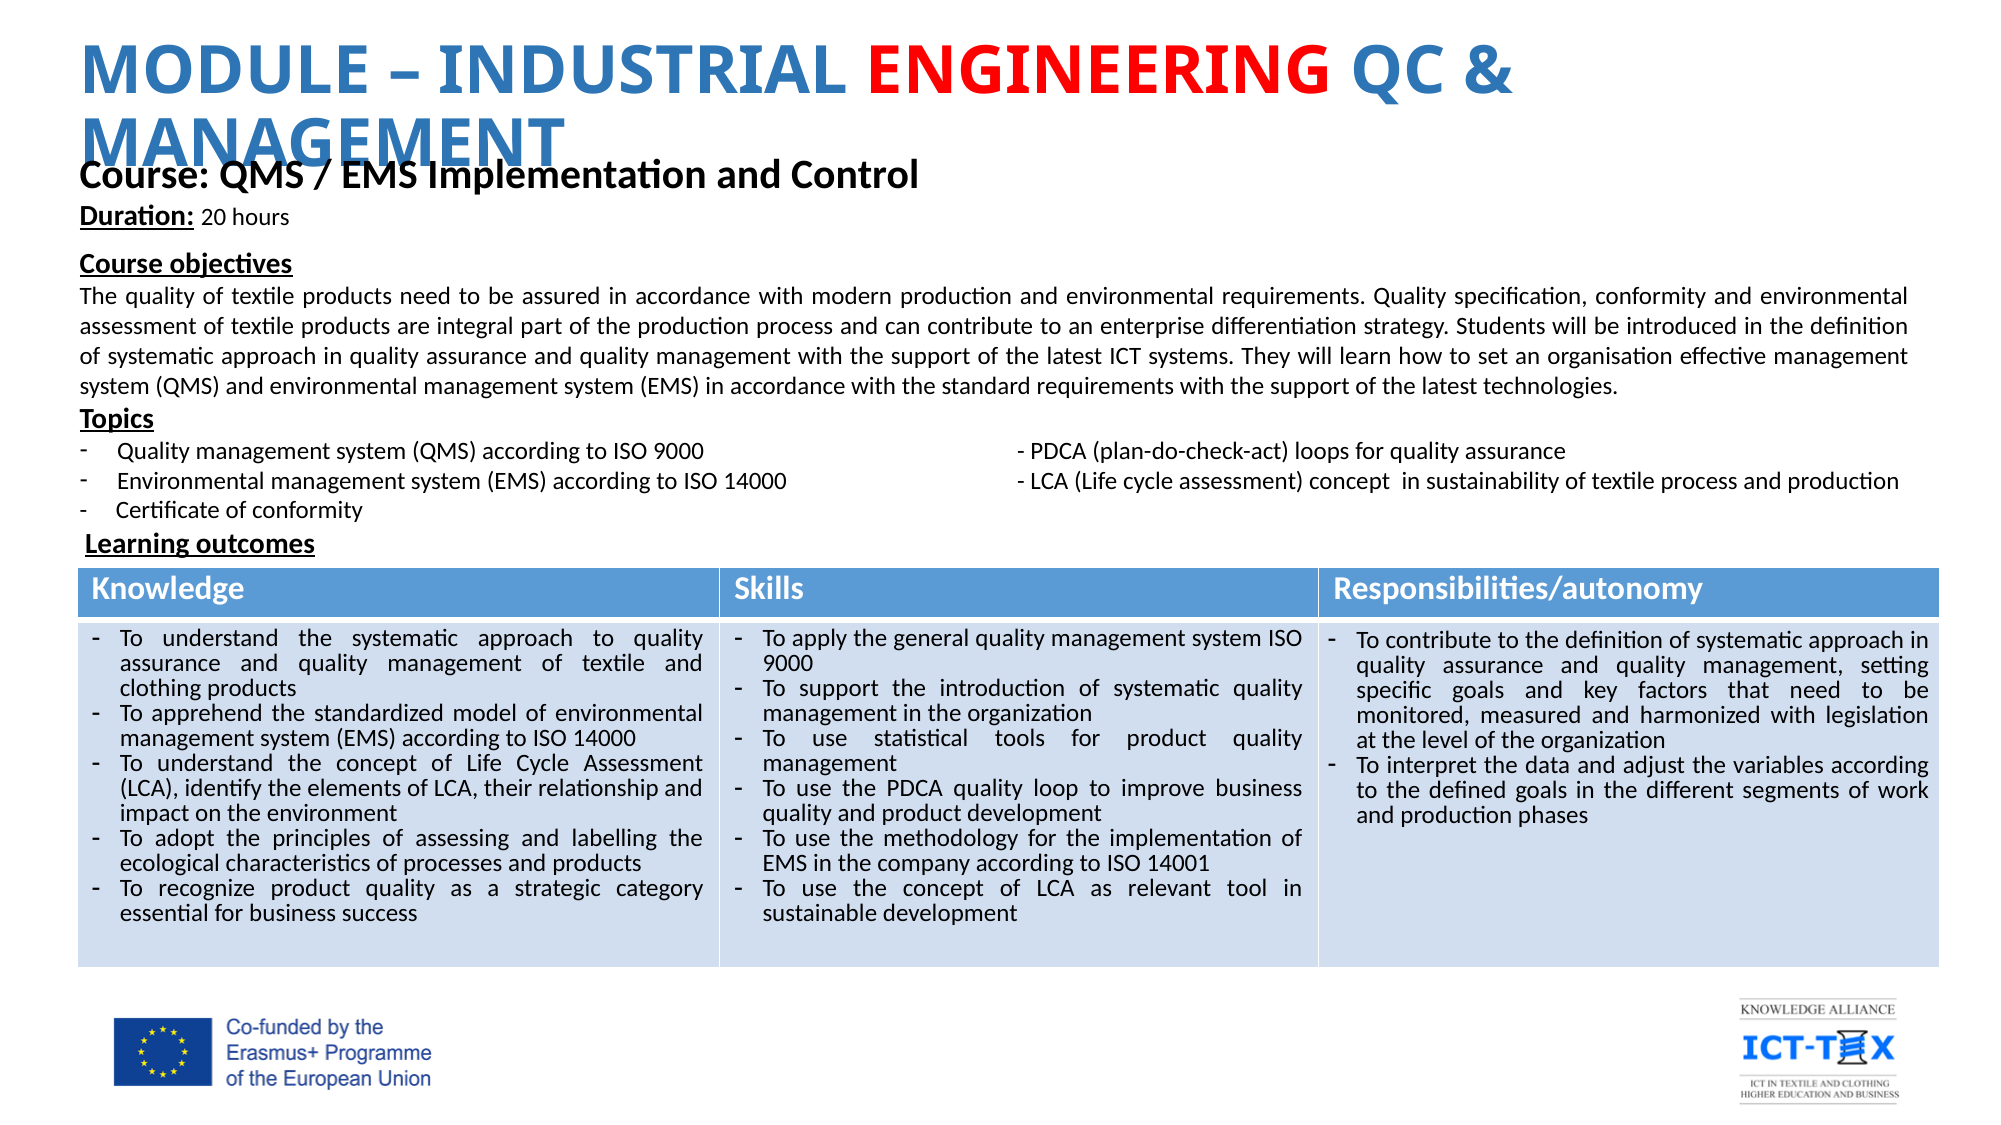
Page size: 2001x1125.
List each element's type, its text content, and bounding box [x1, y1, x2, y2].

table_cell To contribute to the definition of systematic approach in quality assurance and quality management, setting specific goals and key factors that need to be monitored, measured and harmonized with legislation at the level of the organization To interpret the data and adjust the variables according to the defined goals in the different segments of work and production phases [1319, 623, 1939, 967]
table_cell To understand the systematic approach to quality assurance and quality management of textile and clothing products To apprehend the standardized model of environmental management system (EMS) according to ISO 14000 To understand the concept of Life Cycle Assessment (LCA), identify the elements of LCA, their relationship and impact on the environment To adopt the principles of assessing and labelling the ecological characteristics of processes and products To recognize product quality as a strategic category essential for business success [78, 623, 719, 967]
table_header Knowledge [78, 568, 719, 617]
table_cell To apply the general quality management system ISO 9000 To support the introduction of systematic quality management in the organization To use statistical tools for product quality management To use the PDCA quality loop to improve business quality and product development To use the methodology for the implementation of EMS in the company according to ISO 14001 To use the concept of LCA as relevant tool in sustainable development [720, 623, 1318, 967]
table_header Skills [720, 568, 1318, 617]
table_header Responsibilities/autonomy [1319, 568, 1939, 617]
picture [95, 998, 457, 1107]
title MODULE – INDUSTRIAL ENGINEERING QC & MANAGEMENT [64, 0, 1978, 217]
picture [1736, 993, 1905, 1112]
list Course: QMS / EMS Implementation and Control Duration: 20 hours Course objectives The quality of textile products need to be assured in accordance with modern production and environmental requirements. Quality specification, conformity and environmental assessment of textile products are integral part of the production process and can contribute to an enterprise differentiation strategy. Students will be introduced in the definition of systematic approach in quality assurance and quality management with the support of the latest ICT systems. They will learn how to set an organisation effective management system (QMS) and environmental management system (EMS) in accordance with the standard requirements with the support of the latest technologies. Topics Quality management system (QMS) according to ISO 9000 - PDCA (plan-do-check-act) loops for quality assurance Environmental management system (EMS) according to ISO 14000 - LCA (Life cycle assessment) concept in sustainability of textile process and production - Certificate of conformity Learning outcomes [64, 139, 1928, 939]
